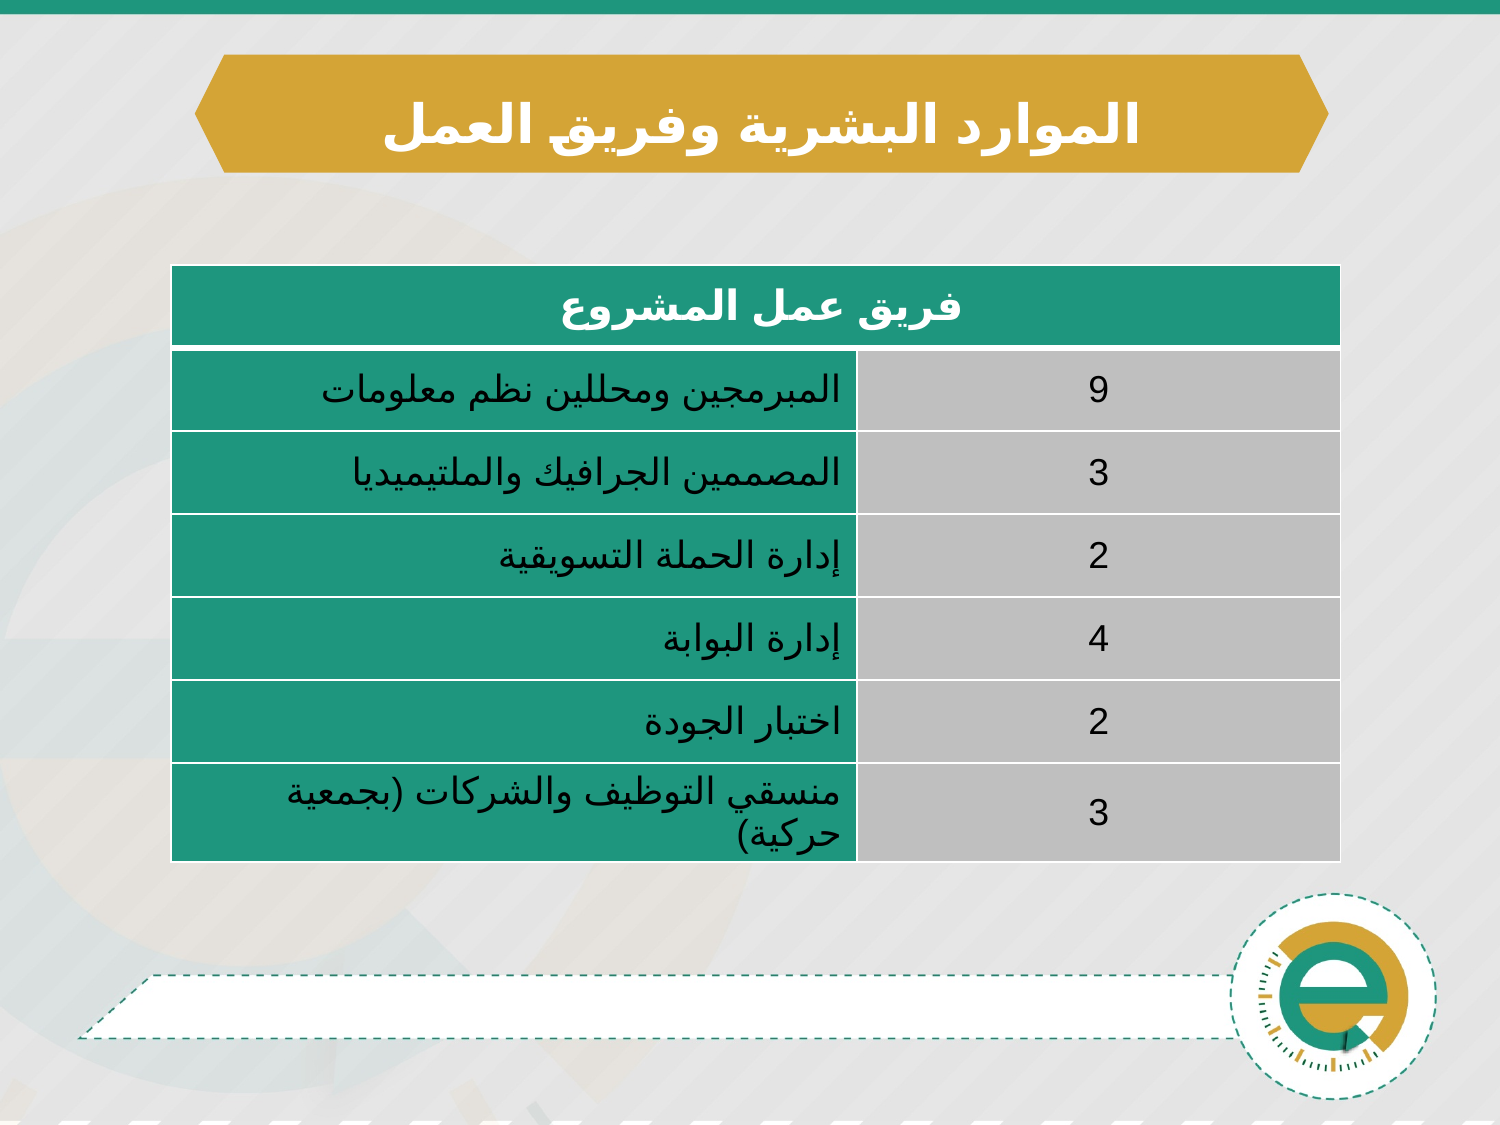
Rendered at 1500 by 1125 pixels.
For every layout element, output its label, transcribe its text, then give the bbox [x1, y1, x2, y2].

table_cell منسقي التوظيف والشركات (بجمعية حركية) [172, 764, 856, 861]
table_cell 2 [858, 681, 1340, 762]
text_box الموارد البشرية وفريق العمل [194, 54, 1329, 173]
table_cell إدارة الحملة التسويقية [172, 515, 856, 596]
table_cell 3 [858, 432, 1340, 513]
table_header فريق عمل المشروع [172, 266, 1340, 345]
table_cell 2 [858, 515, 1340, 596]
table_cell 9 [858, 351, 1340, 430]
table_cell 3 [858, 764, 1340, 861]
table_cell المصممين الجرافيك والملتيميديا [172, 432, 856, 513]
table_cell المبرمجين ومحللين نظم معلومات [172, 351, 856, 430]
table_cell إدارة البوابة [172, 598, 856, 679]
table_cell 4 [858, 598, 1340, 679]
picture [0, 0, 1500, 1125]
table_cell اختبار الجودة [172, 681, 856, 762]
